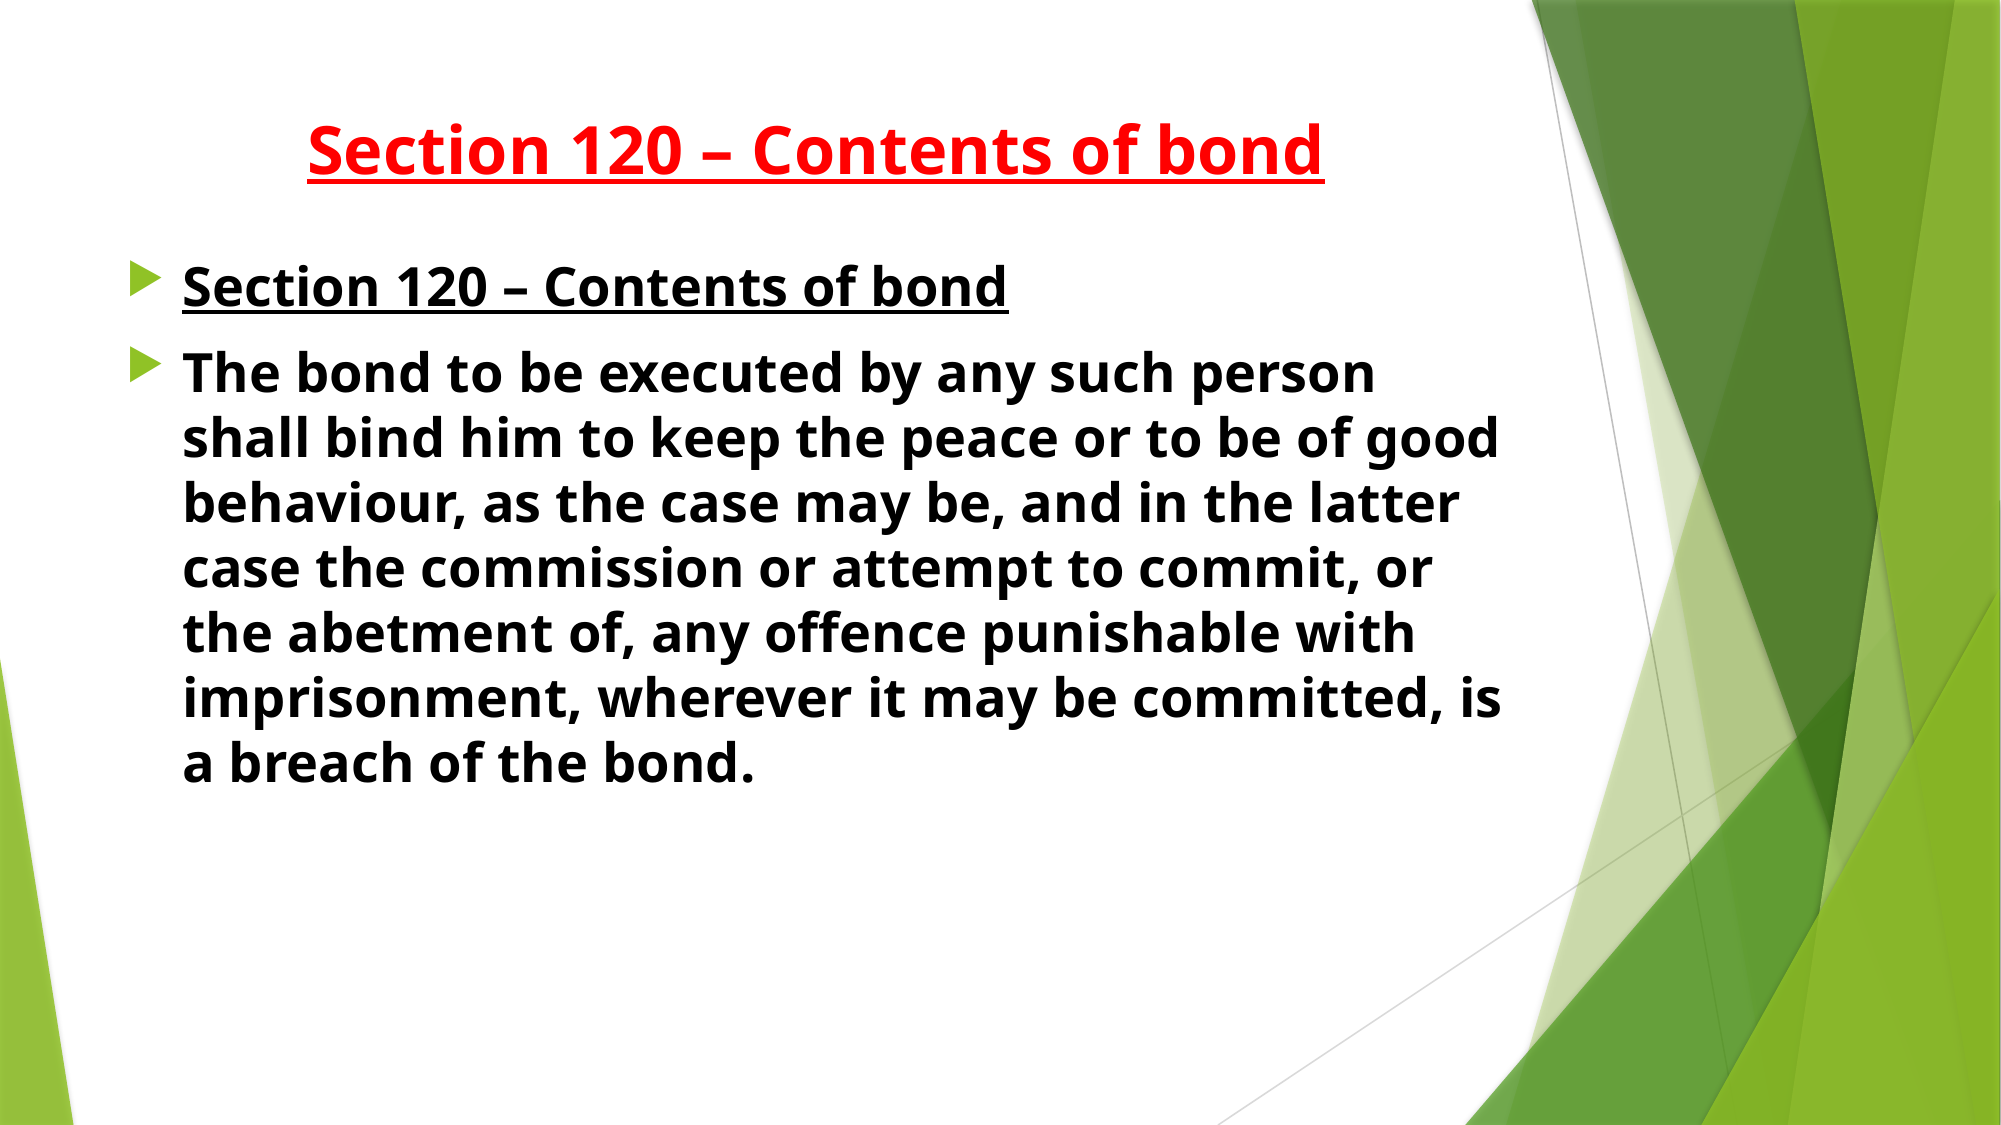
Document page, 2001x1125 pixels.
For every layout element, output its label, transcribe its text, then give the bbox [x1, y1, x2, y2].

title Section 120 – Contents of bond [111, 99, 1522, 244]
list Section 120 – Contents of bond The bond to be executed by any such person shall bind him to keep the peace or to be of good behaviour, as the case may be, and in the latter case the commission or attempt to commit, or the abetment of, any offence punishable with imprisonment, wherever it may be committed, is a breach of the bond. [111, 244, 1522, 992]
